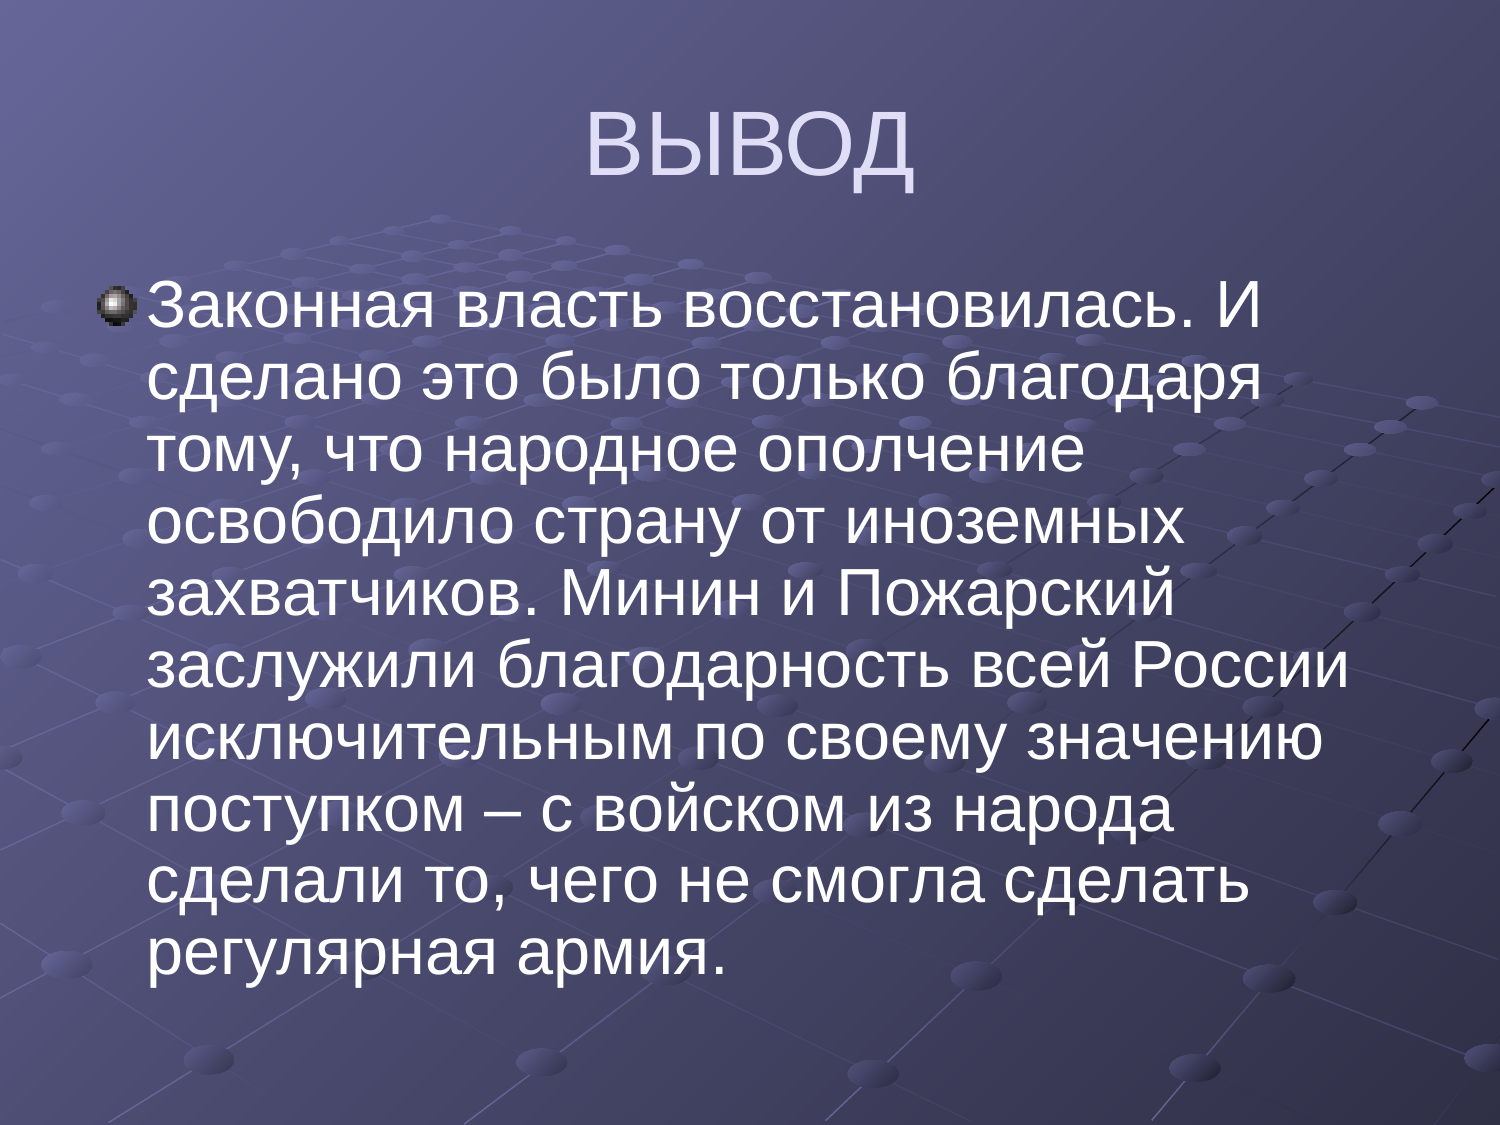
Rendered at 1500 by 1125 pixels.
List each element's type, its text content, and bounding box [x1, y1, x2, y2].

title ВЫВОД [74, 44, 1426, 233]
list Законная власть восстановилась. И сделано это было только благодаря тому, что народное ополчение освободило страну от иноземных захватчиков. Минин и Пожарский заслужили благодарность всей России исключительным по своему значению поступком – с войском из народа сделали то, чего не смогла сделать регулярная армия. [74, 262, 1426, 1007]
picture [90, 278, 137, 326]
